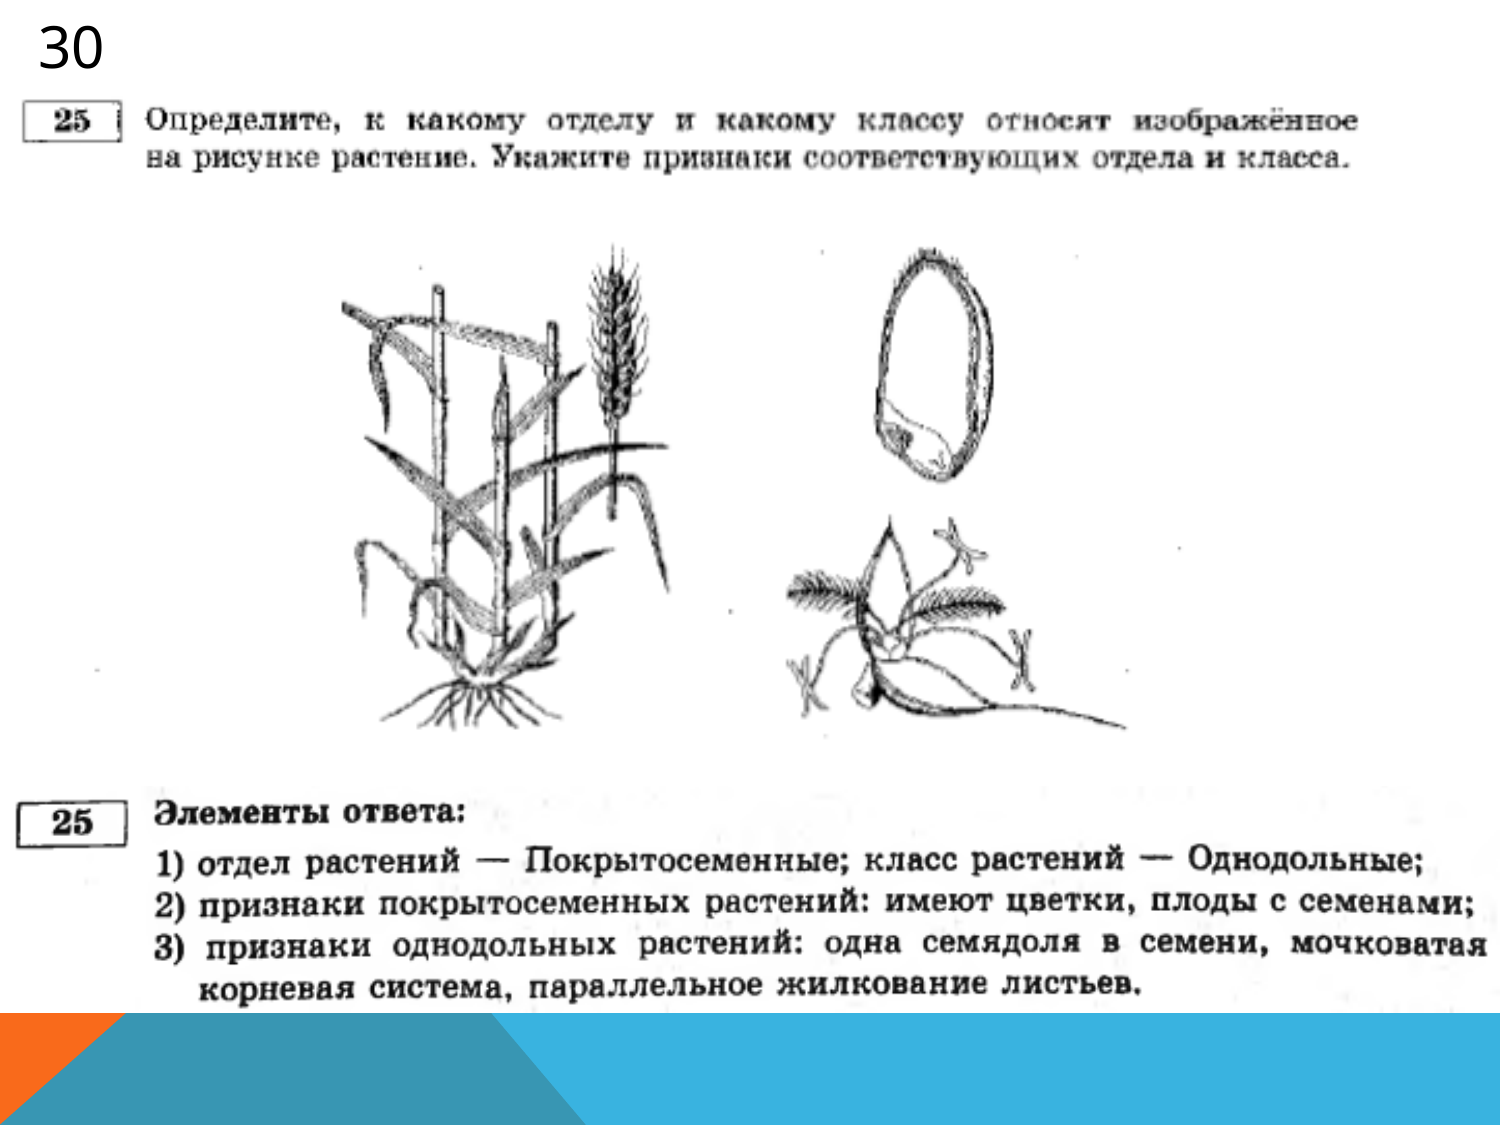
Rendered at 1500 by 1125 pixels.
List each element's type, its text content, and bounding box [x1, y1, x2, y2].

picture [0, 786, 1500, 1013]
title 30 [23, 0, 1258, 90]
picture [0, 93, 1442, 774]
